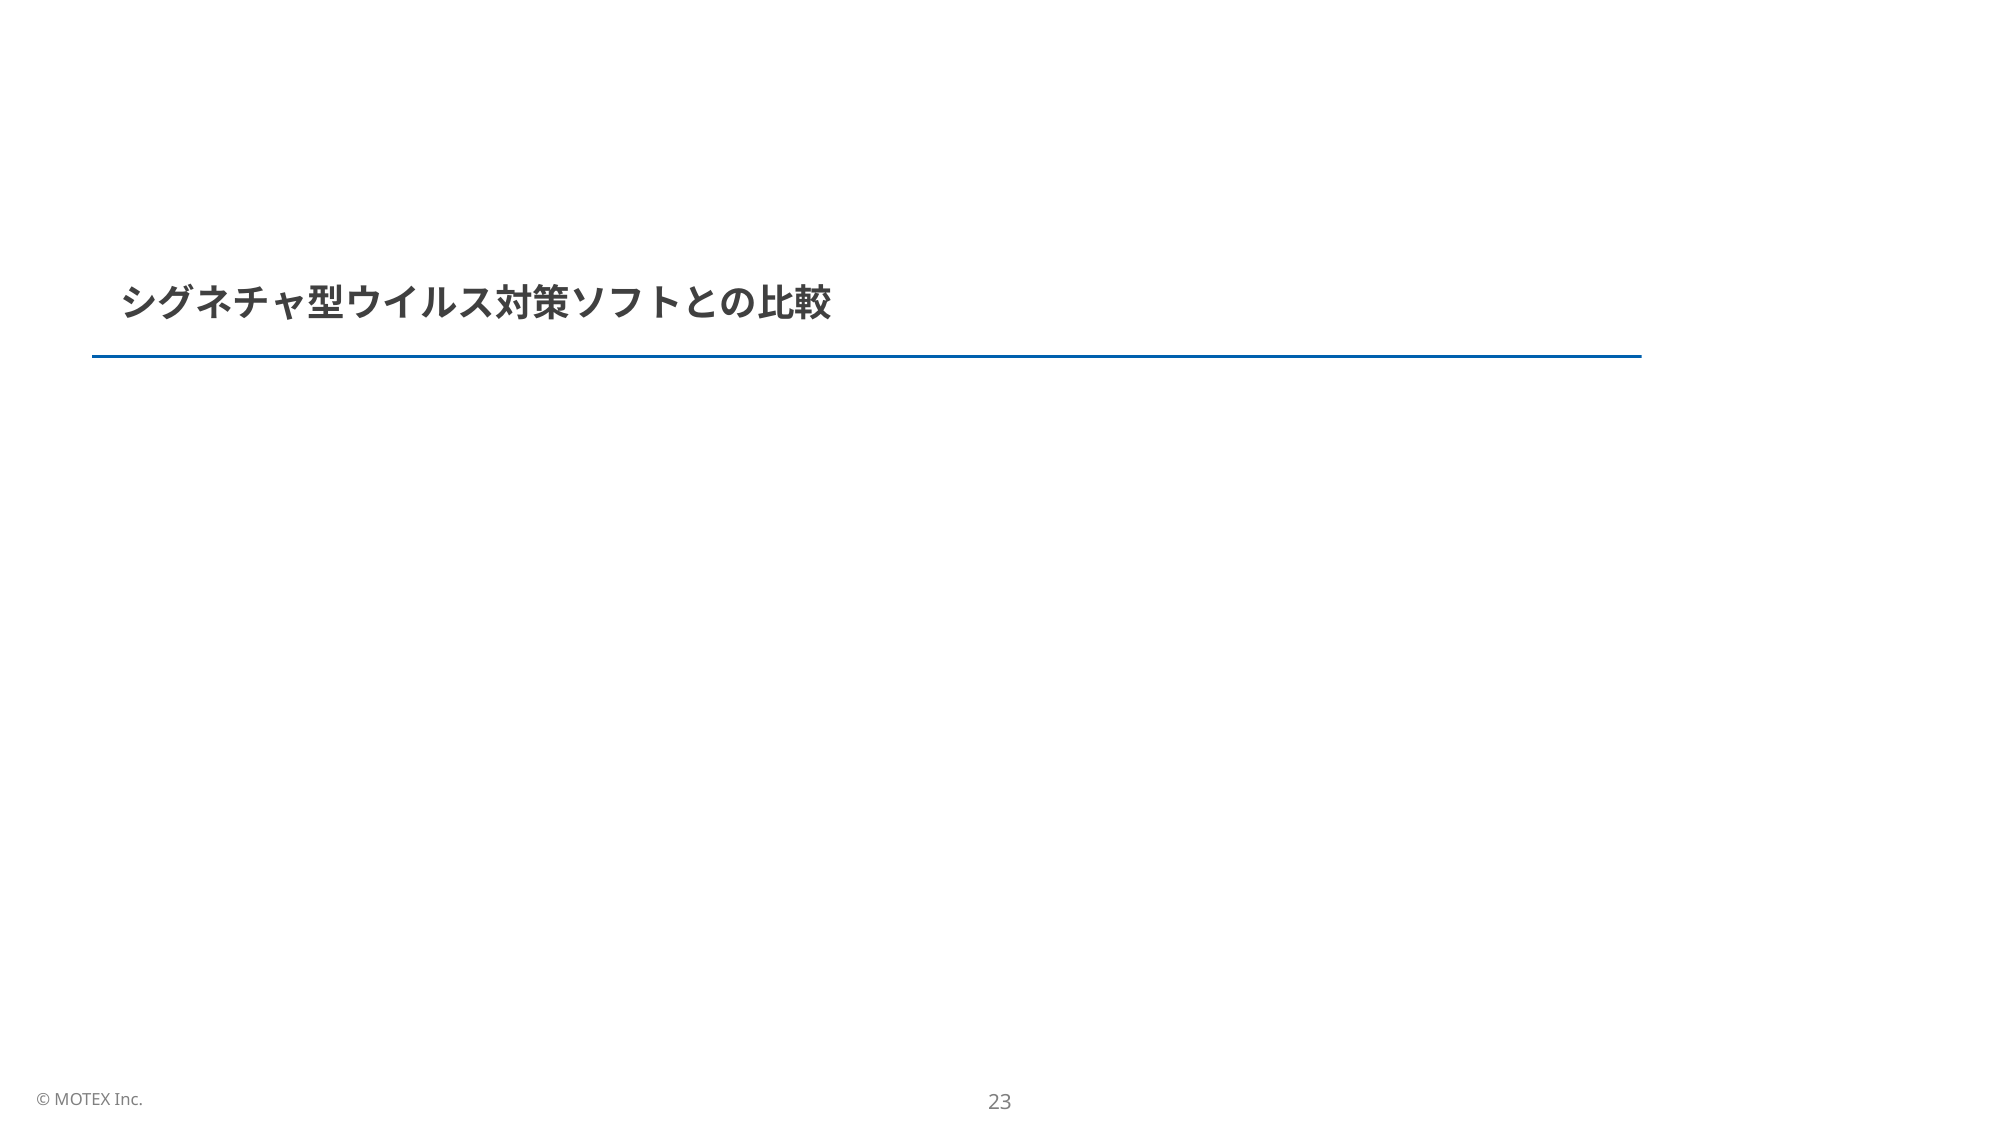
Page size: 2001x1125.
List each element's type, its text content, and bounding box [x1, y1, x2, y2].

list シグネチャ型ウイルス対策ソフトとの比較 [105, 275, 1659, 334]
